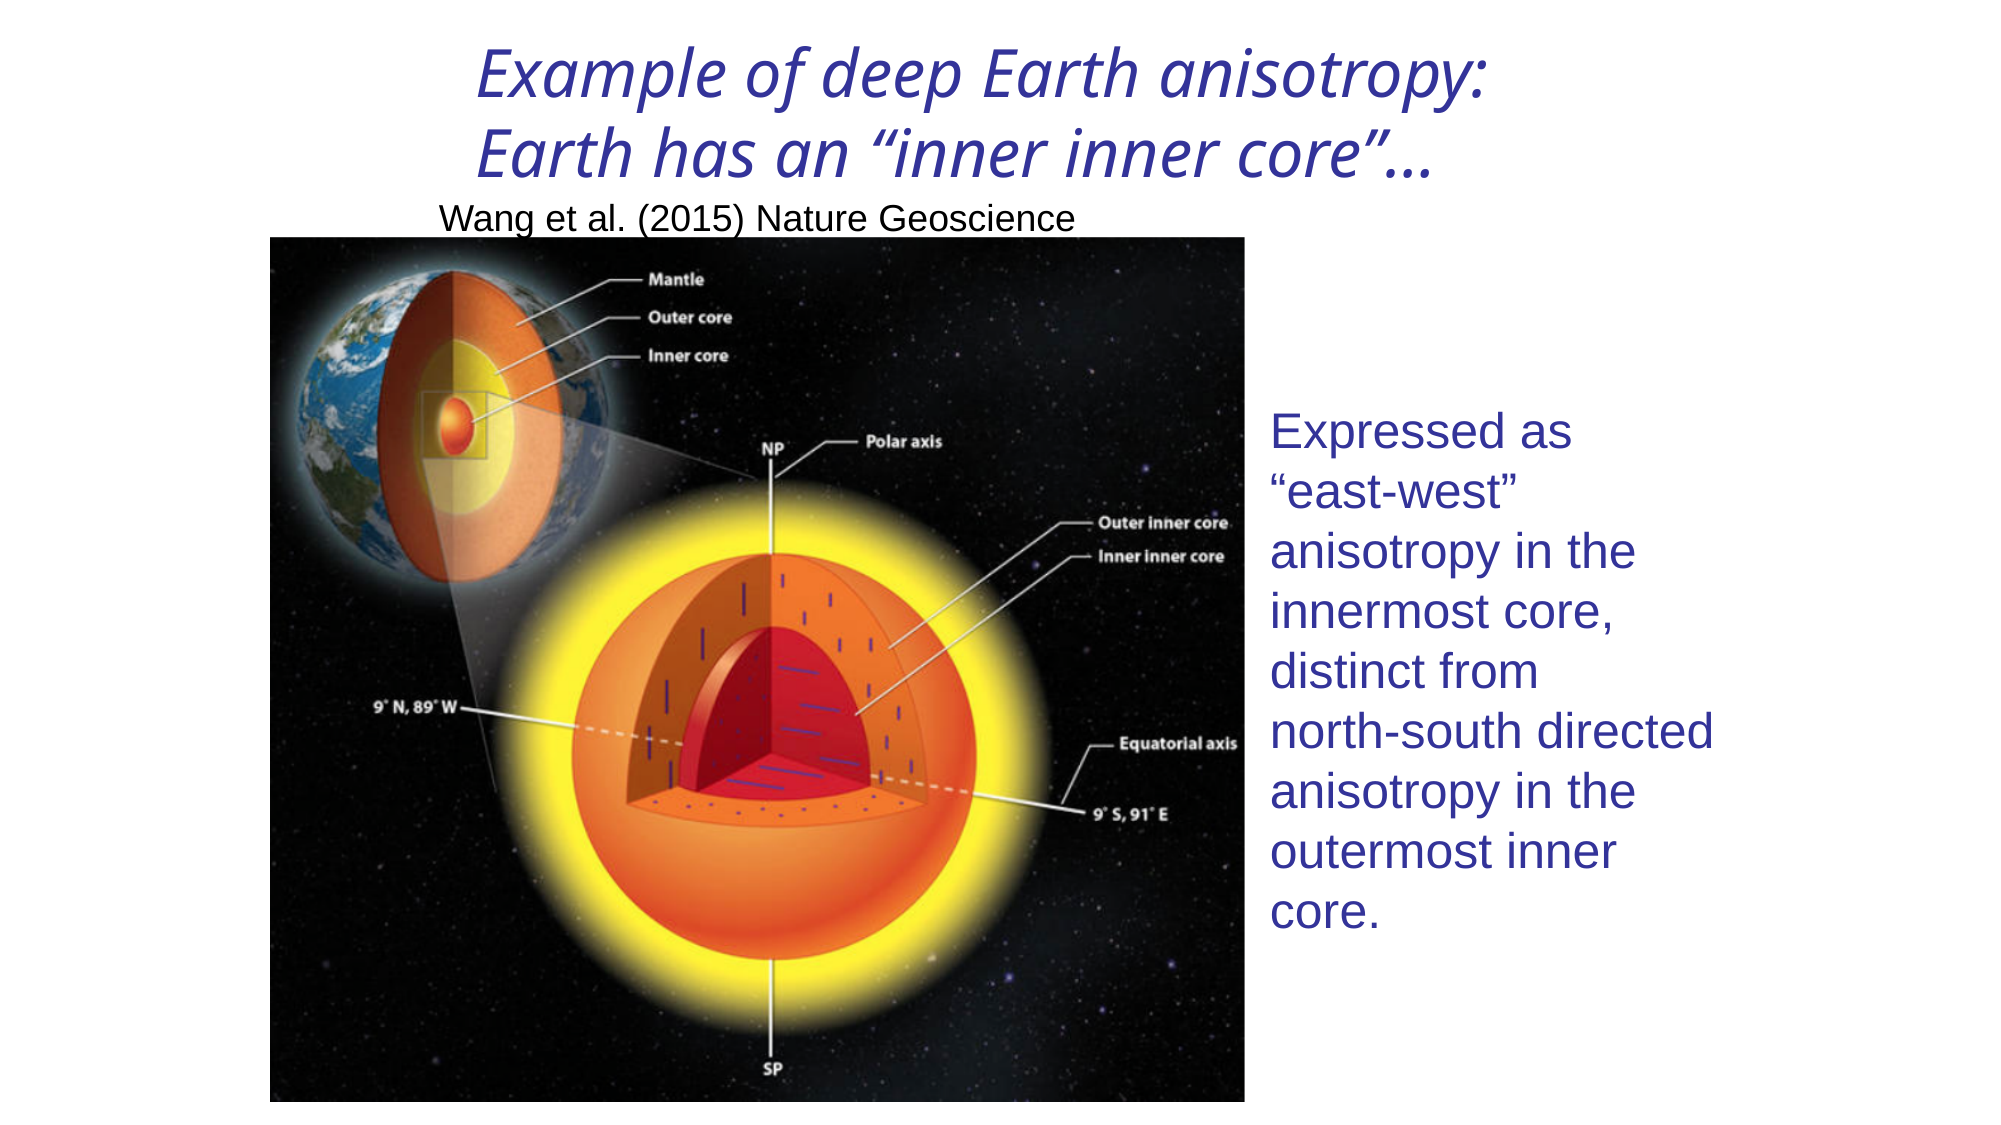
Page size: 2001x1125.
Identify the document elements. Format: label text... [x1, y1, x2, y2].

text_box Expressed as “east-west” anisotropy in the innermost core, distinct from north-south directed anisotropy in the outermost inner core. [1255, 391, 1730, 947]
text_box Wang et al. (2015) Nature Geoscience [423, 186, 1091, 236]
picture [269, 236, 1246, 1102]
text_box Example of deep Earth anisotropy: Earth has an “inner inner core”… [460, 23, 1506, 199]
